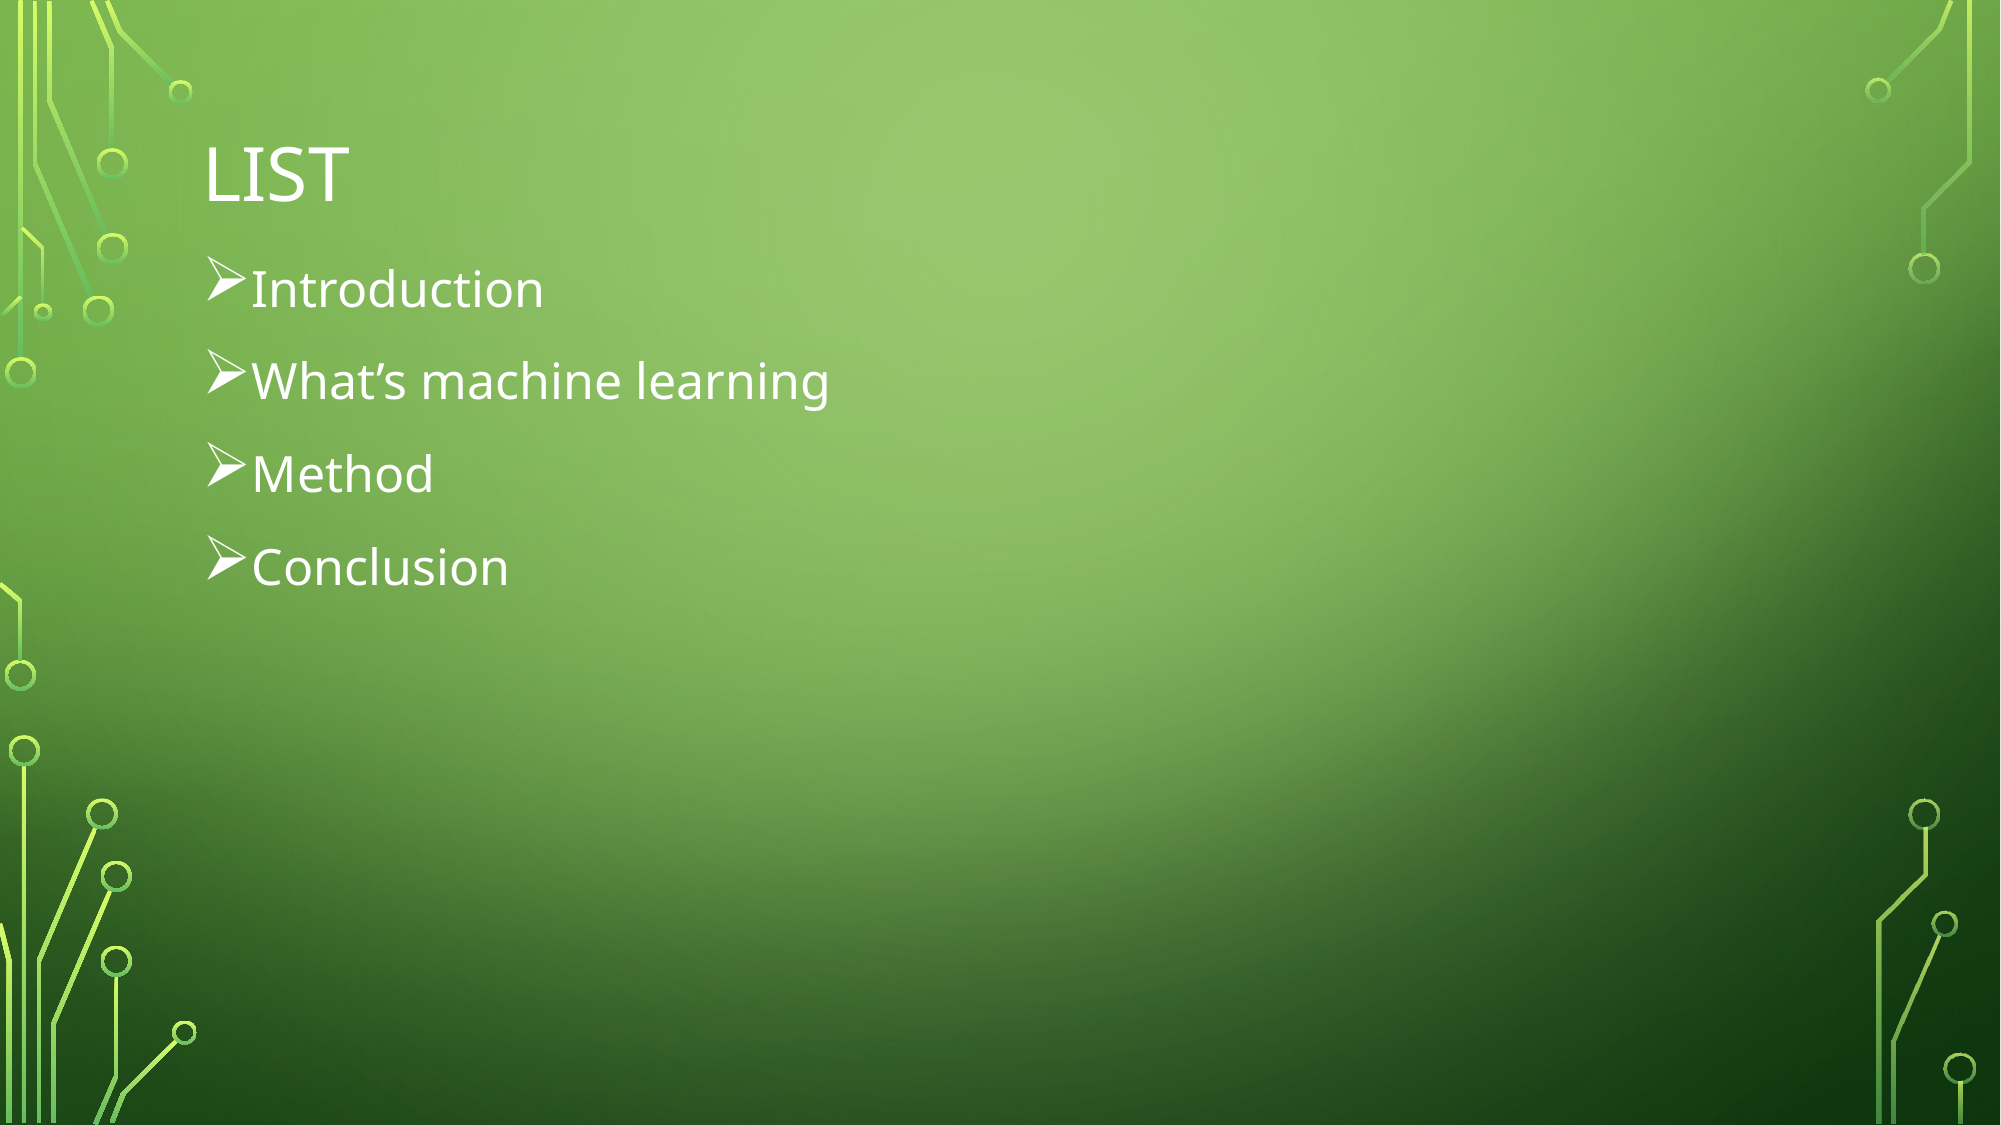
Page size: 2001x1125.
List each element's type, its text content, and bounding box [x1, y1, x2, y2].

list Introduction What’s machine learning Method Conclusion [187, 237, 1813, 1072]
title LISt [187, 101, 2000, 253]
